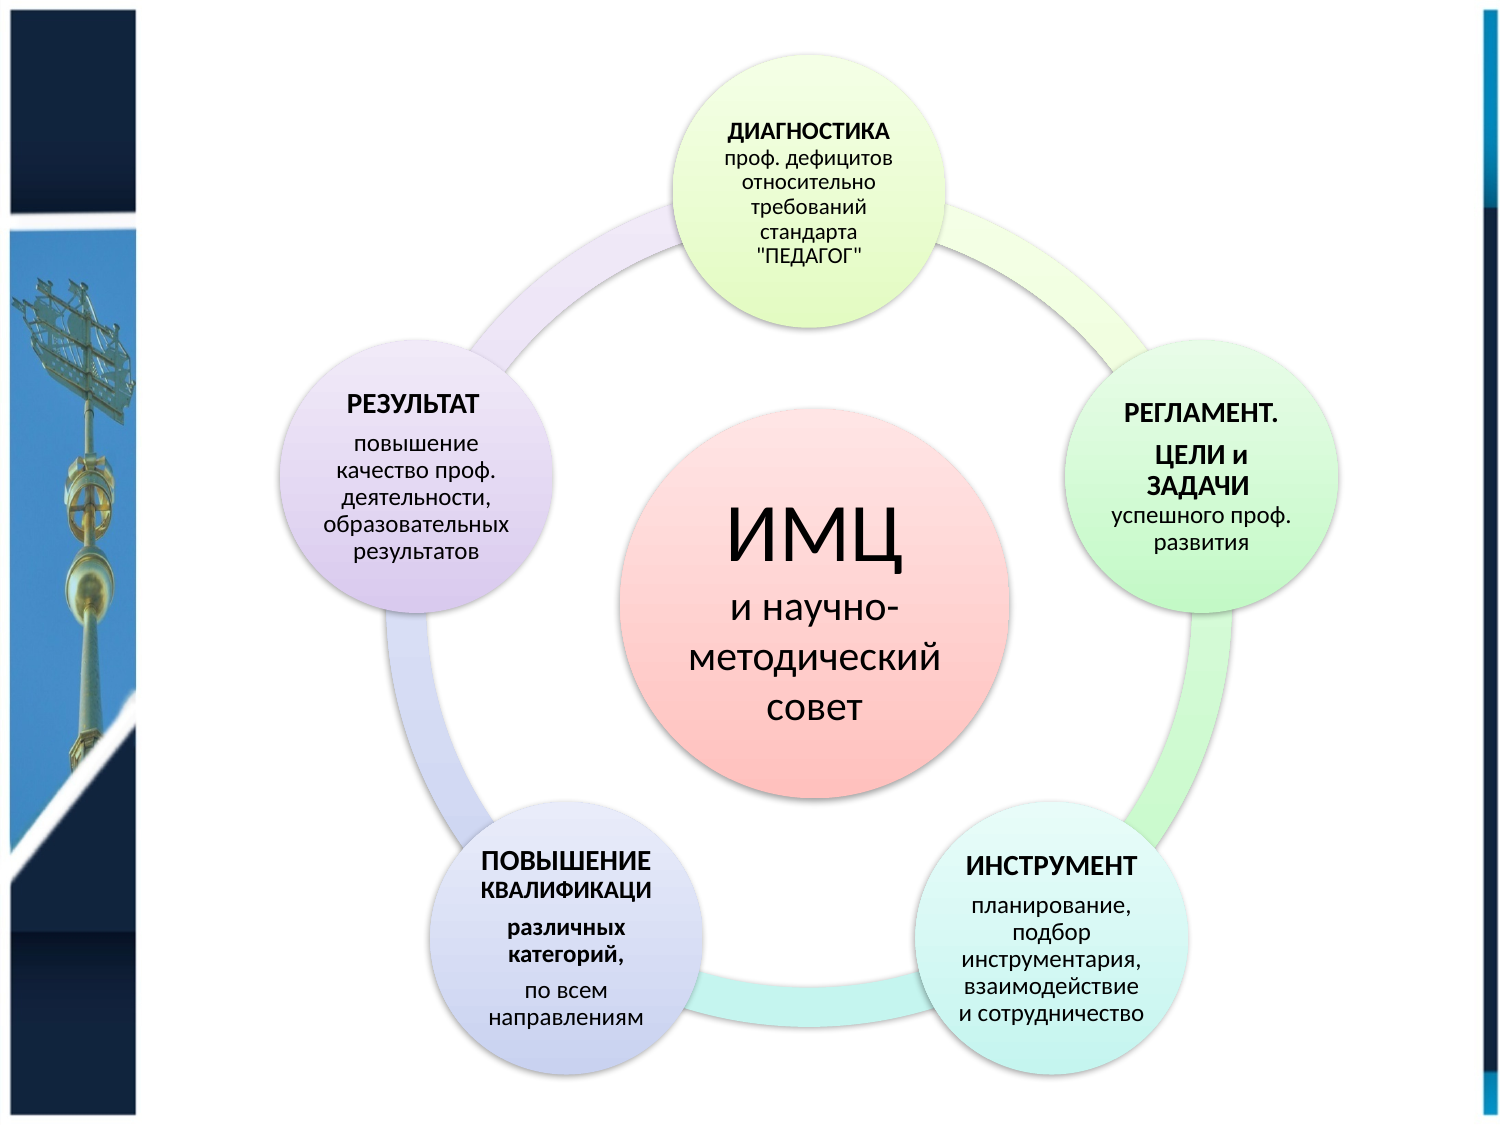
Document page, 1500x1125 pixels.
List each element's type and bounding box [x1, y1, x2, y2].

text_box [170, 54, 1448, 1083]
picture [0, 0, 1500, 1125]
